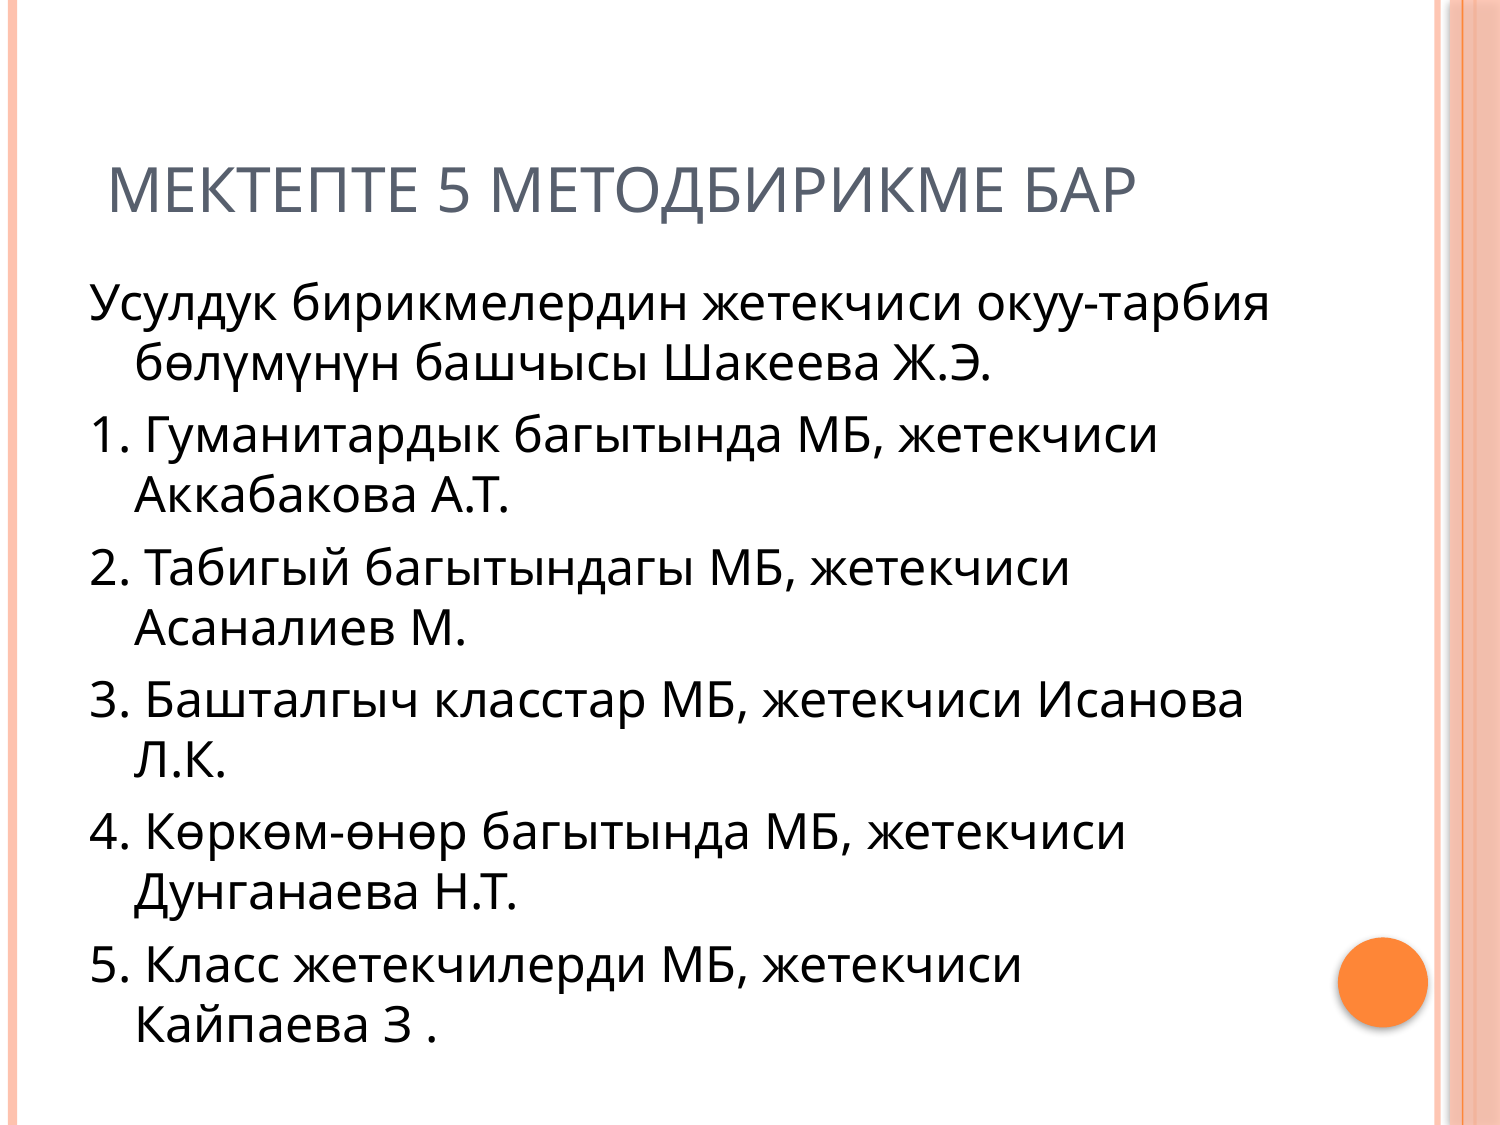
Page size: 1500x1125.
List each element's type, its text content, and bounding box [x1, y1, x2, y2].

list Усулдук бирикмелердин жетекчиси окуу-тарбия бөлүмүнүн башчысы Шакеева Ж.Э. 1. Гуманитардык багытында МБ, жетекчиси Аккабакова А.Т. 2. Табигый багытындагы МБ, жетекчиси Асаналиев М. 3. Башталгыч класстар МБ, жетекчиси Исанова Л.К. 4. Көркөм-өнөр багытында МБ, жетекчиси Дунганаева Н.Т. 5. Класс жетекчилерди МБ, жетекчиси Кайпаева З . [75, 262, 1300, 1062]
title Мектепте 5 методбирикме бар [75, 45, 1300, 233]
